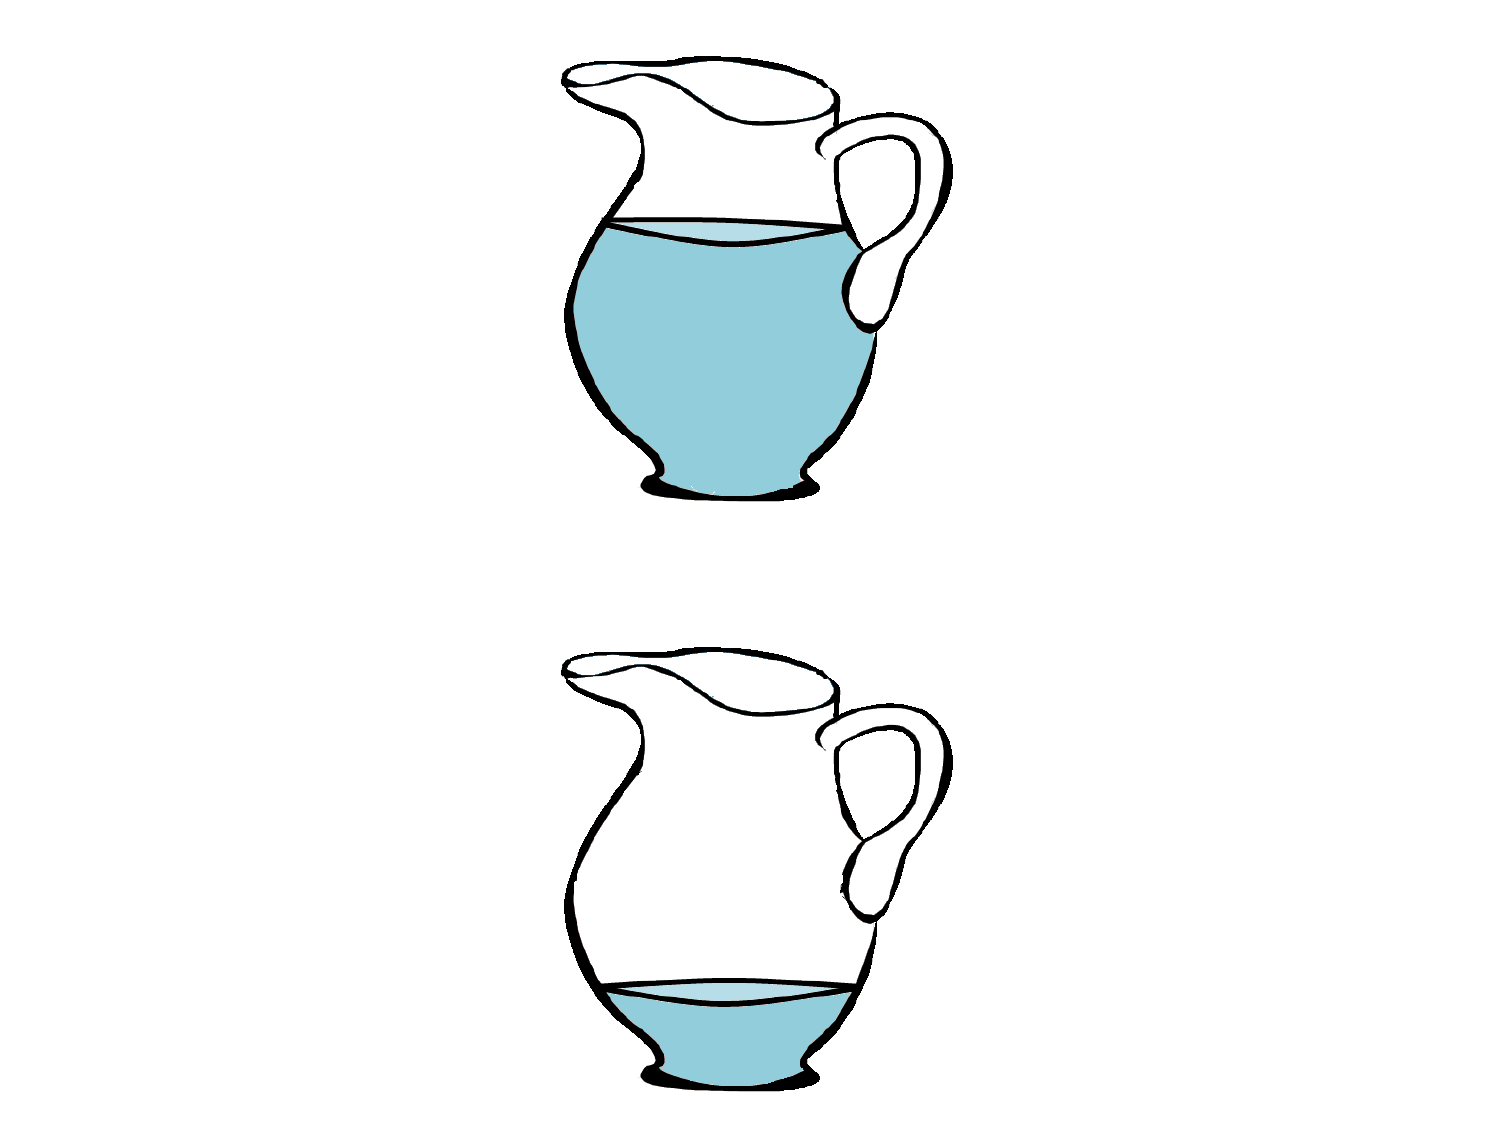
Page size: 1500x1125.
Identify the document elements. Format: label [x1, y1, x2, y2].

picture [545, 644, 955, 1093]
picture [545, 54, 955, 502]
